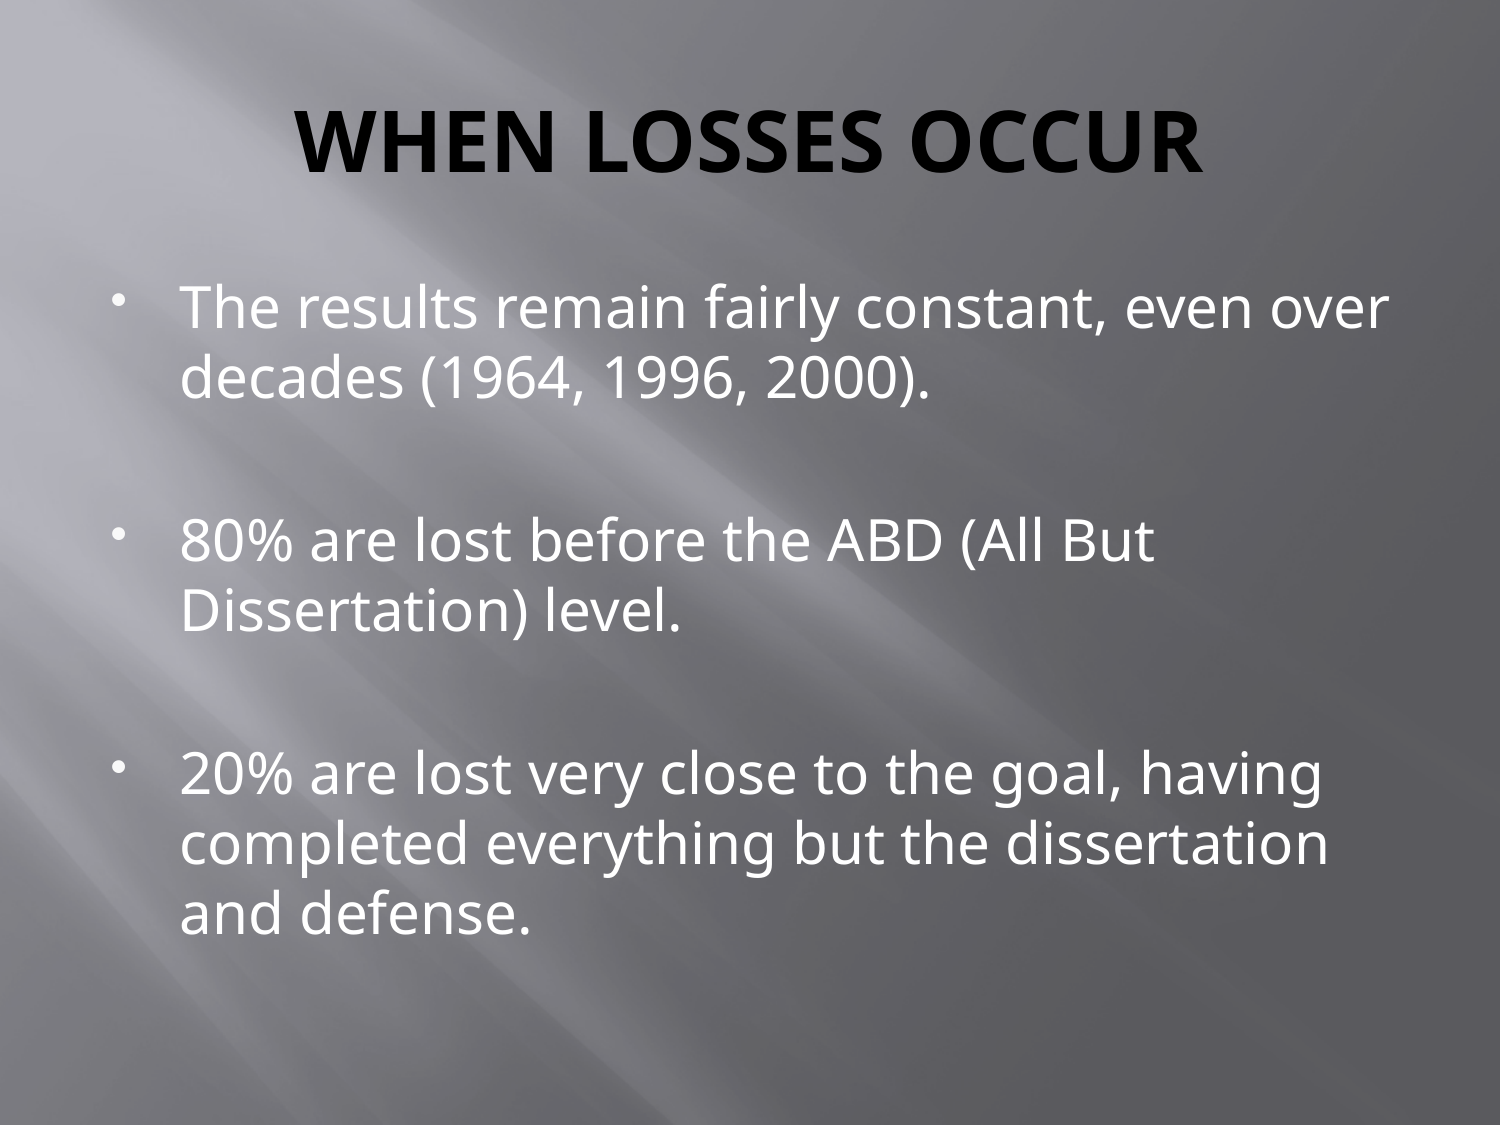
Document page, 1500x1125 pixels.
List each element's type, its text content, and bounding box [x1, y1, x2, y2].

title WHEN LOSSES OCCUR [75, 45, 1425, 233]
list The results remain fairly constant, even over decades (1964, 1996, 2000). 80% are lost before the ABD (All But Dissertation) level. 20% are lost very close to the goal, having completed everything but the dissertation and defense. [75, 262, 1425, 1035]
